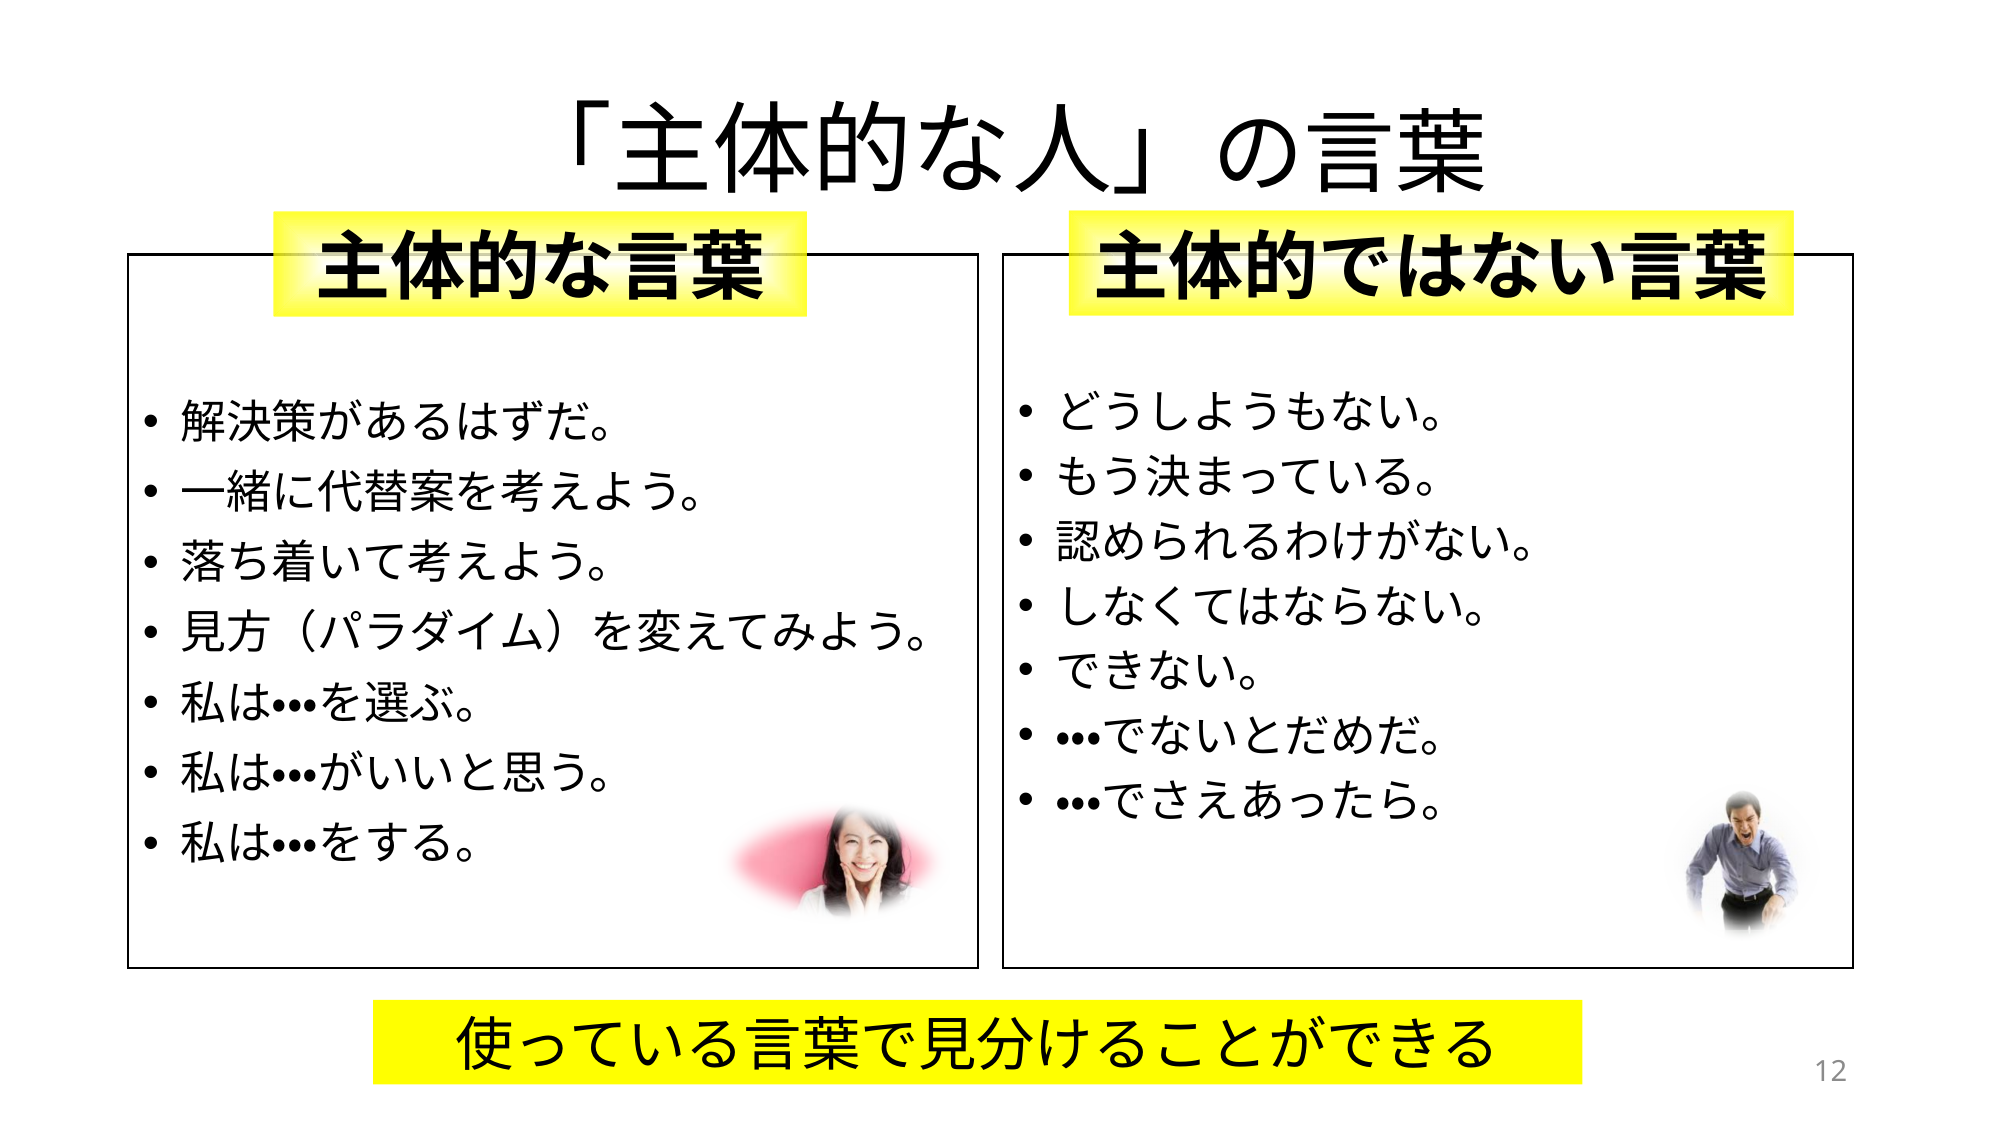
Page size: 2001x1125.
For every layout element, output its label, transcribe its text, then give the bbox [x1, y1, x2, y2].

list どうしようもない。 もう決まっている。 認められるわけがない。 しなくてはならない。 できない。 ・・・でないとだめだ。 ・・・でさえあったら。 [1002, 254, 1853, 969]
text_box 使っている言葉で見分けることができる [373, 999, 1583, 1085]
title 「主体的な人」の言葉 [0, 44, 2000, 263]
picture [1659, 779, 1825, 946]
list 解決策があるはずだ。 一緒に代替案を考えよう。 落ち着いて考えよう。 見方（パラダイム）を変えてみよう。 私は・・・を選ぶ。 私は・・・がいいと思う。 私は・・・をする。 [127, 254, 978, 969]
slide_number 12 [1412, 1042, 1863, 1103]
text_box 主体的な言葉 [273, 211, 807, 317]
picture [711, 799, 957, 926]
text_box [975, 537, 1025, 588]
text_box 主体的ではない言葉 [1068, 210, 1794, 316]
